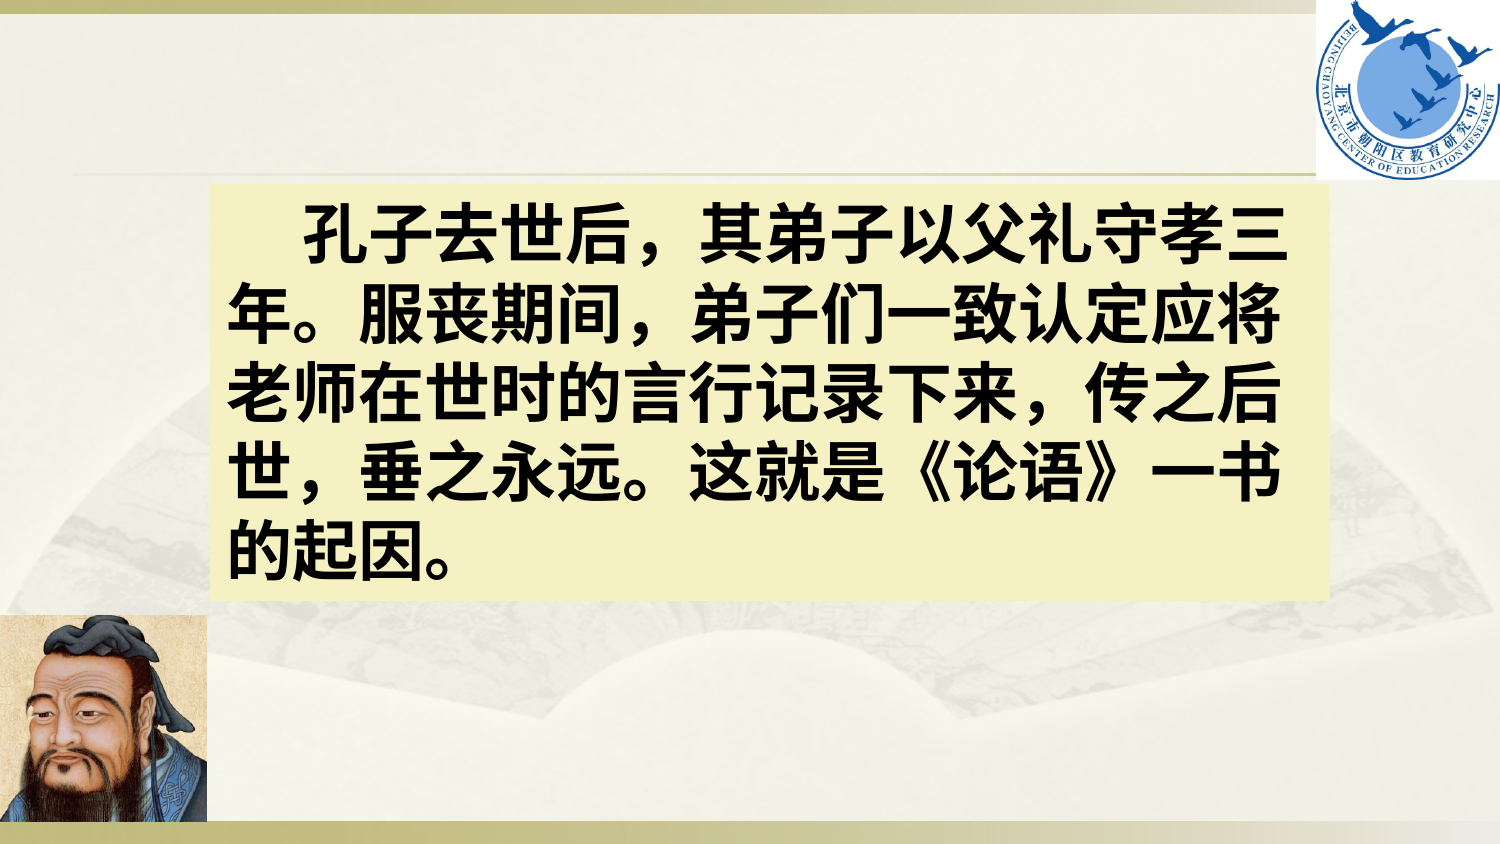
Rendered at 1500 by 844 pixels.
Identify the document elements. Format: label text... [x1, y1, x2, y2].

text_box [122, 374, 1473, 844]
list 孔子去世后，其弟子以父礼守孝三年。服丧期间，弟子们一致认定应将老师在世时的言行记录下来，传之后世，垂之永远。这就是《论语》一书的起因。 [211, 185, 1329, 374]
picture [0, 614, 208, 823]
picture [1316, 0, 1500, 180]
